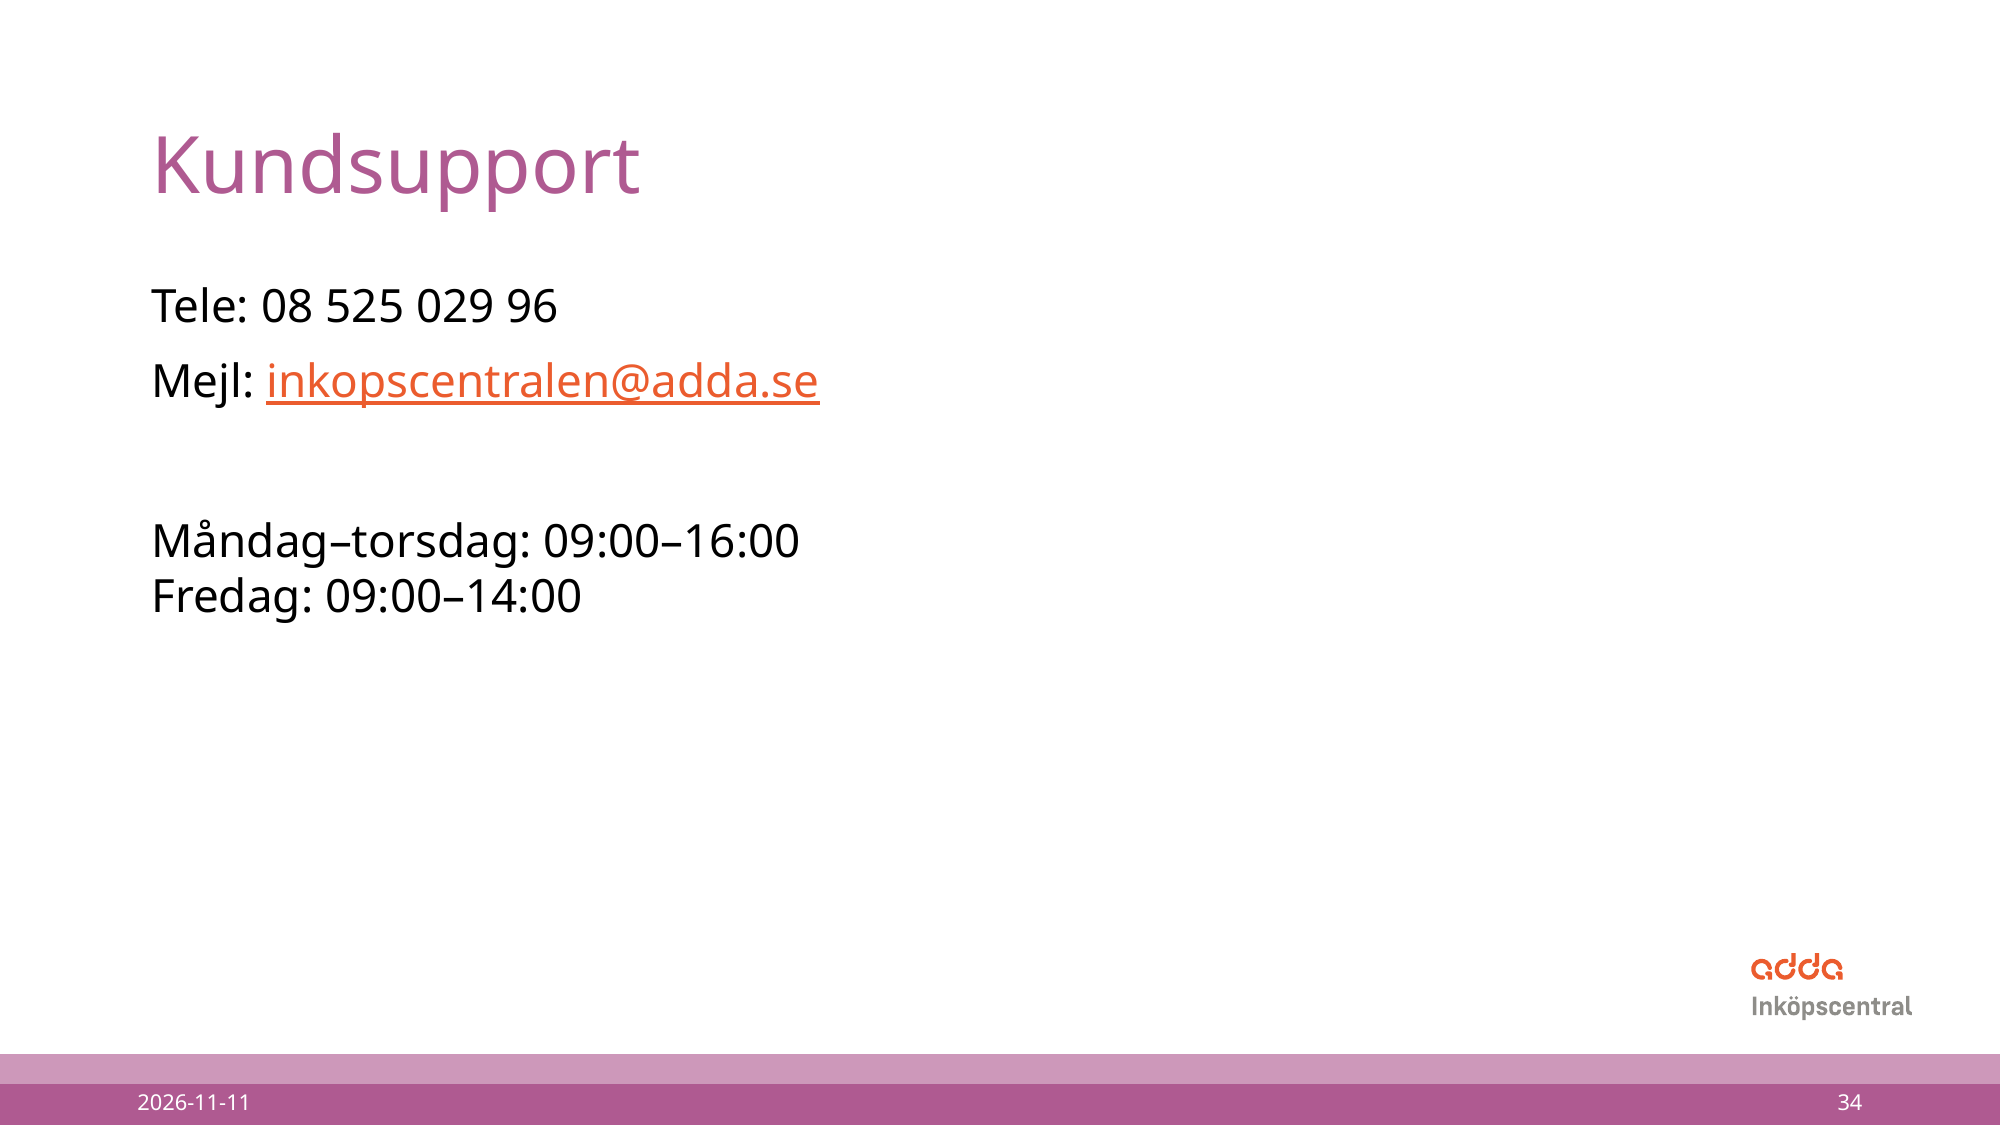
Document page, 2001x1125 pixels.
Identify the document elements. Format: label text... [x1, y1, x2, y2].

title Kundsupport [151, 125, 1846, 211]
text_box [307, 600, 475, 768]
list Tele: 08 525 029 96 Mejl: inkopscentralen@adda.se Måndag–torsdag: 09:00–16:00 Fredag: 09:00–14:00 [151, 276, 1347, 1000]
slide_number 34 [1412, 1082, 1863, 1125]
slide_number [137, 1082, 588, 1125]
